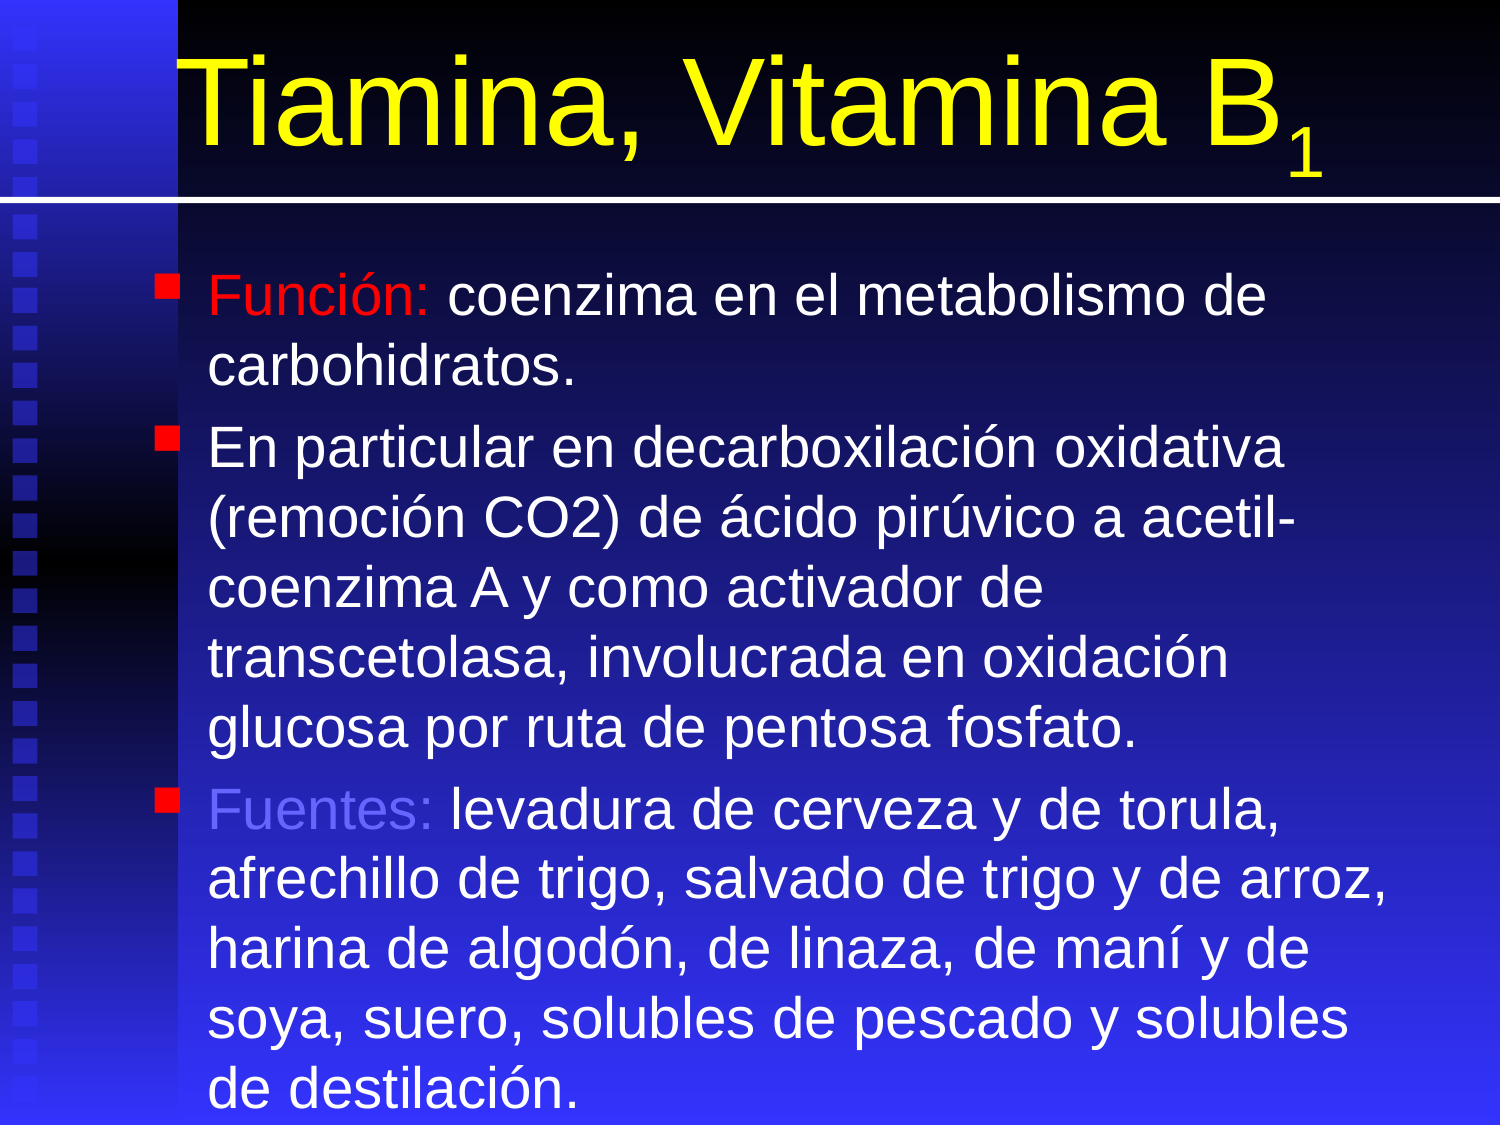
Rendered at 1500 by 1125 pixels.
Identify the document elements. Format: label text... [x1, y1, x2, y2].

title Tiamina, Vitamina B1 [0, 12, 1500, 201]
list Función: coenzima en el metabolismo de carbohidratos. En particular en decarboxilación oxidativa (remoción CO2) de ácido pirúvico a acetil-coenzima A y como activador de transcetolasa, involucrada en oxidación glucosa por ruta de pentosa fosfato. Fuentes: levadura de cerveza y de torula, afrechillo de trigo, salvado de trigo y de arroz, harina de algodón, de linaza, de maní y de soya, suero, solubles de pescado y solubles de destilación. [135, 249, 1412, 926]
